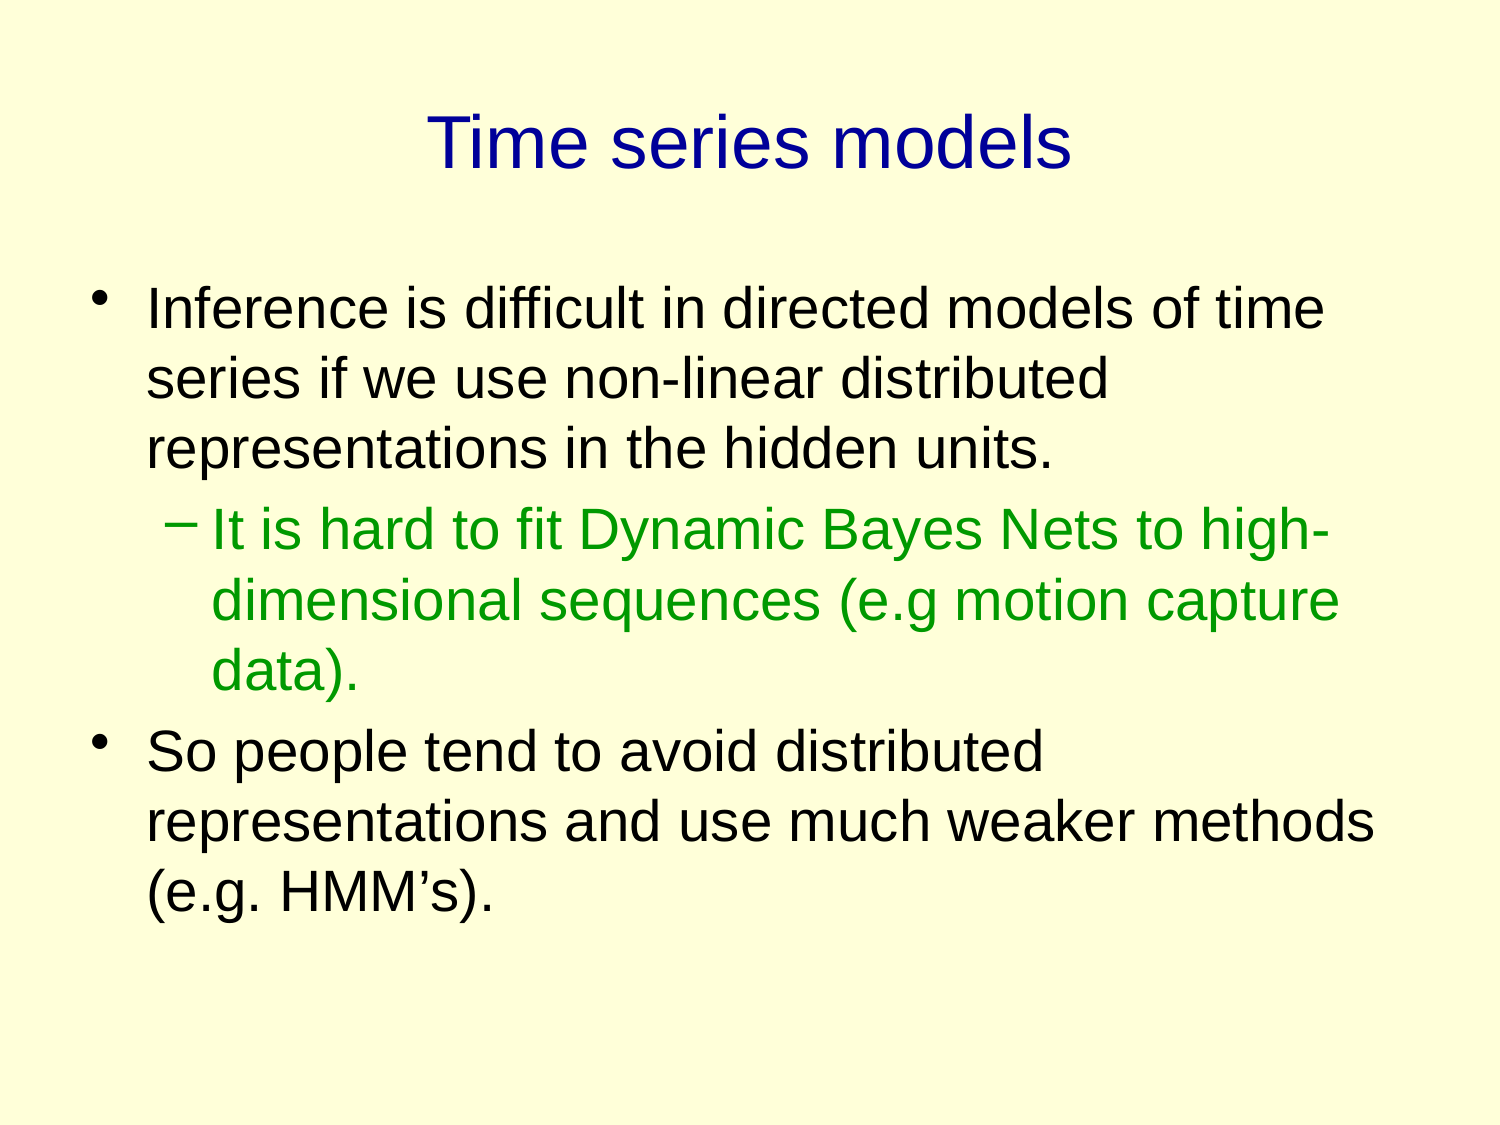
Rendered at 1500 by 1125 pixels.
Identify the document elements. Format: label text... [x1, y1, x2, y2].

list Inference is difficult in directed models of time series if we use non-linear distributed representations in the hidden units. It is hard to fit Dynamic Bayes Nets to high-dimensional sequences (e.g motion capture data). So people tend to avoid distributed representations and use much weaker methods (e.g. HMM’s). [74, 262, 1426, 1006]
title Time series models [74, 44, 1426, 233]
